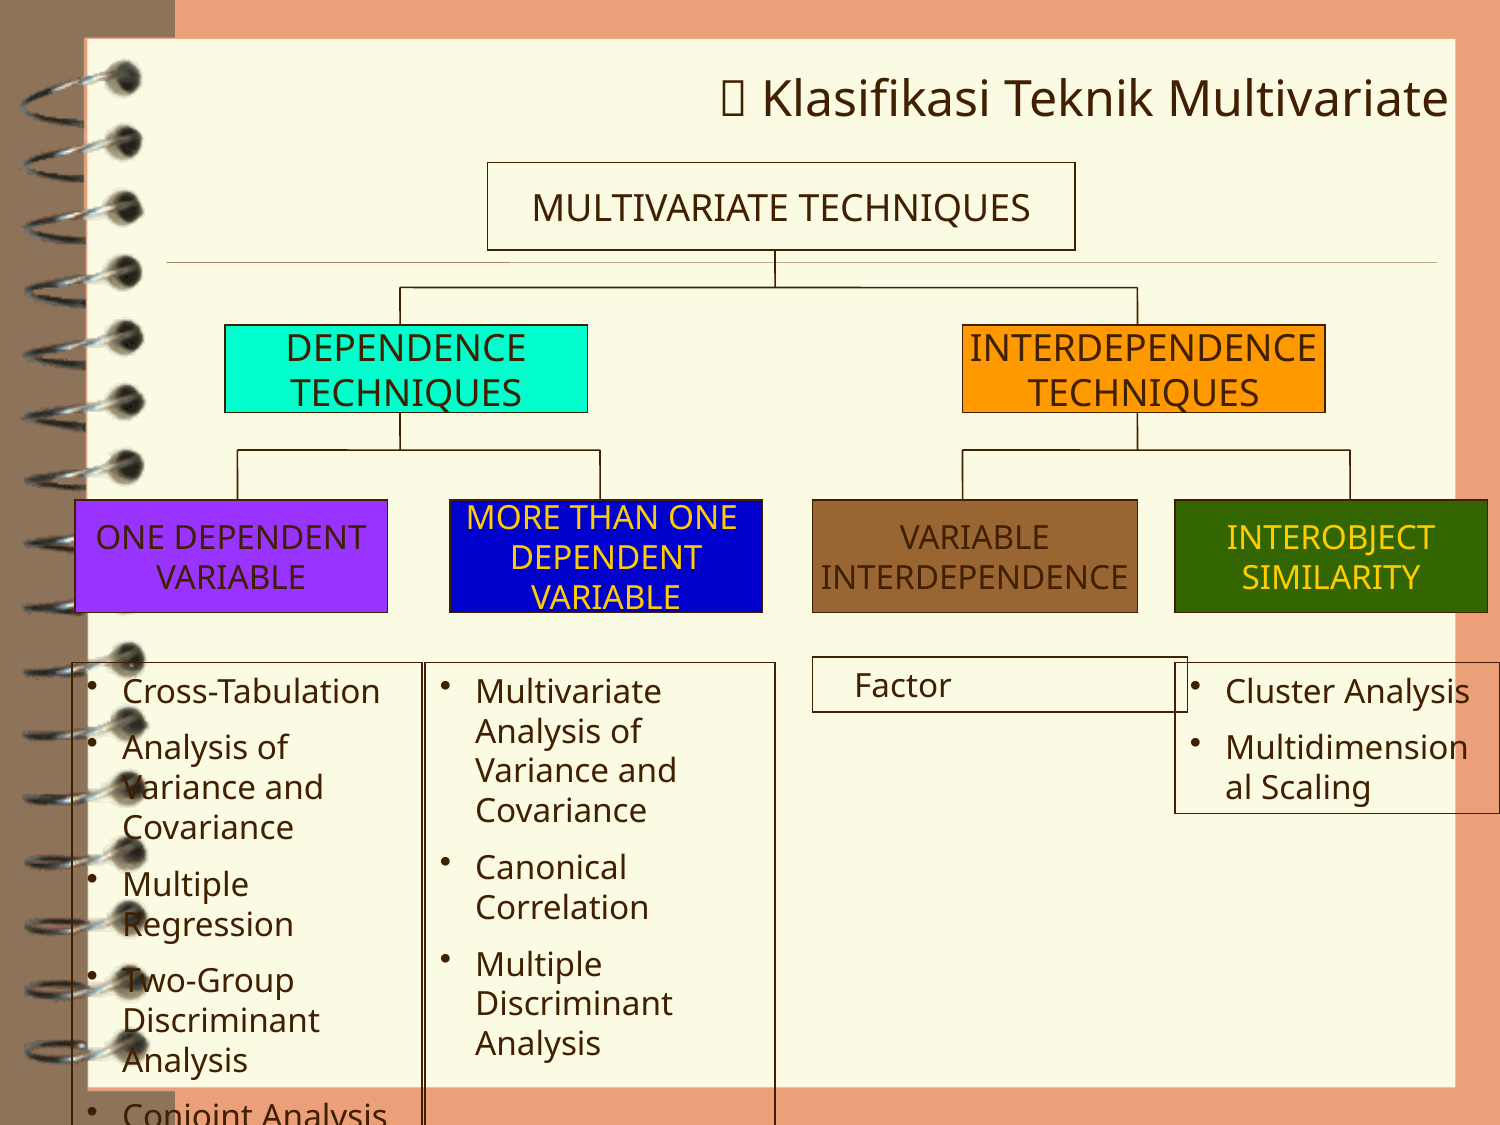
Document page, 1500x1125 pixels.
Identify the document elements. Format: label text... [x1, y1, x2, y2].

picture [0, 0, 175, 1125]
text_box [74, 162, 1500, 1022]
title  Klasifikasi Teknik Multivariate [353, 39, 1466, 153]
text_box Cross-Tabulation Analysis of Variance and Covariance Multiple Regression Two-Group Discriminant Analysis Conjoint Analysis [71, 1027, 422, 1125]
